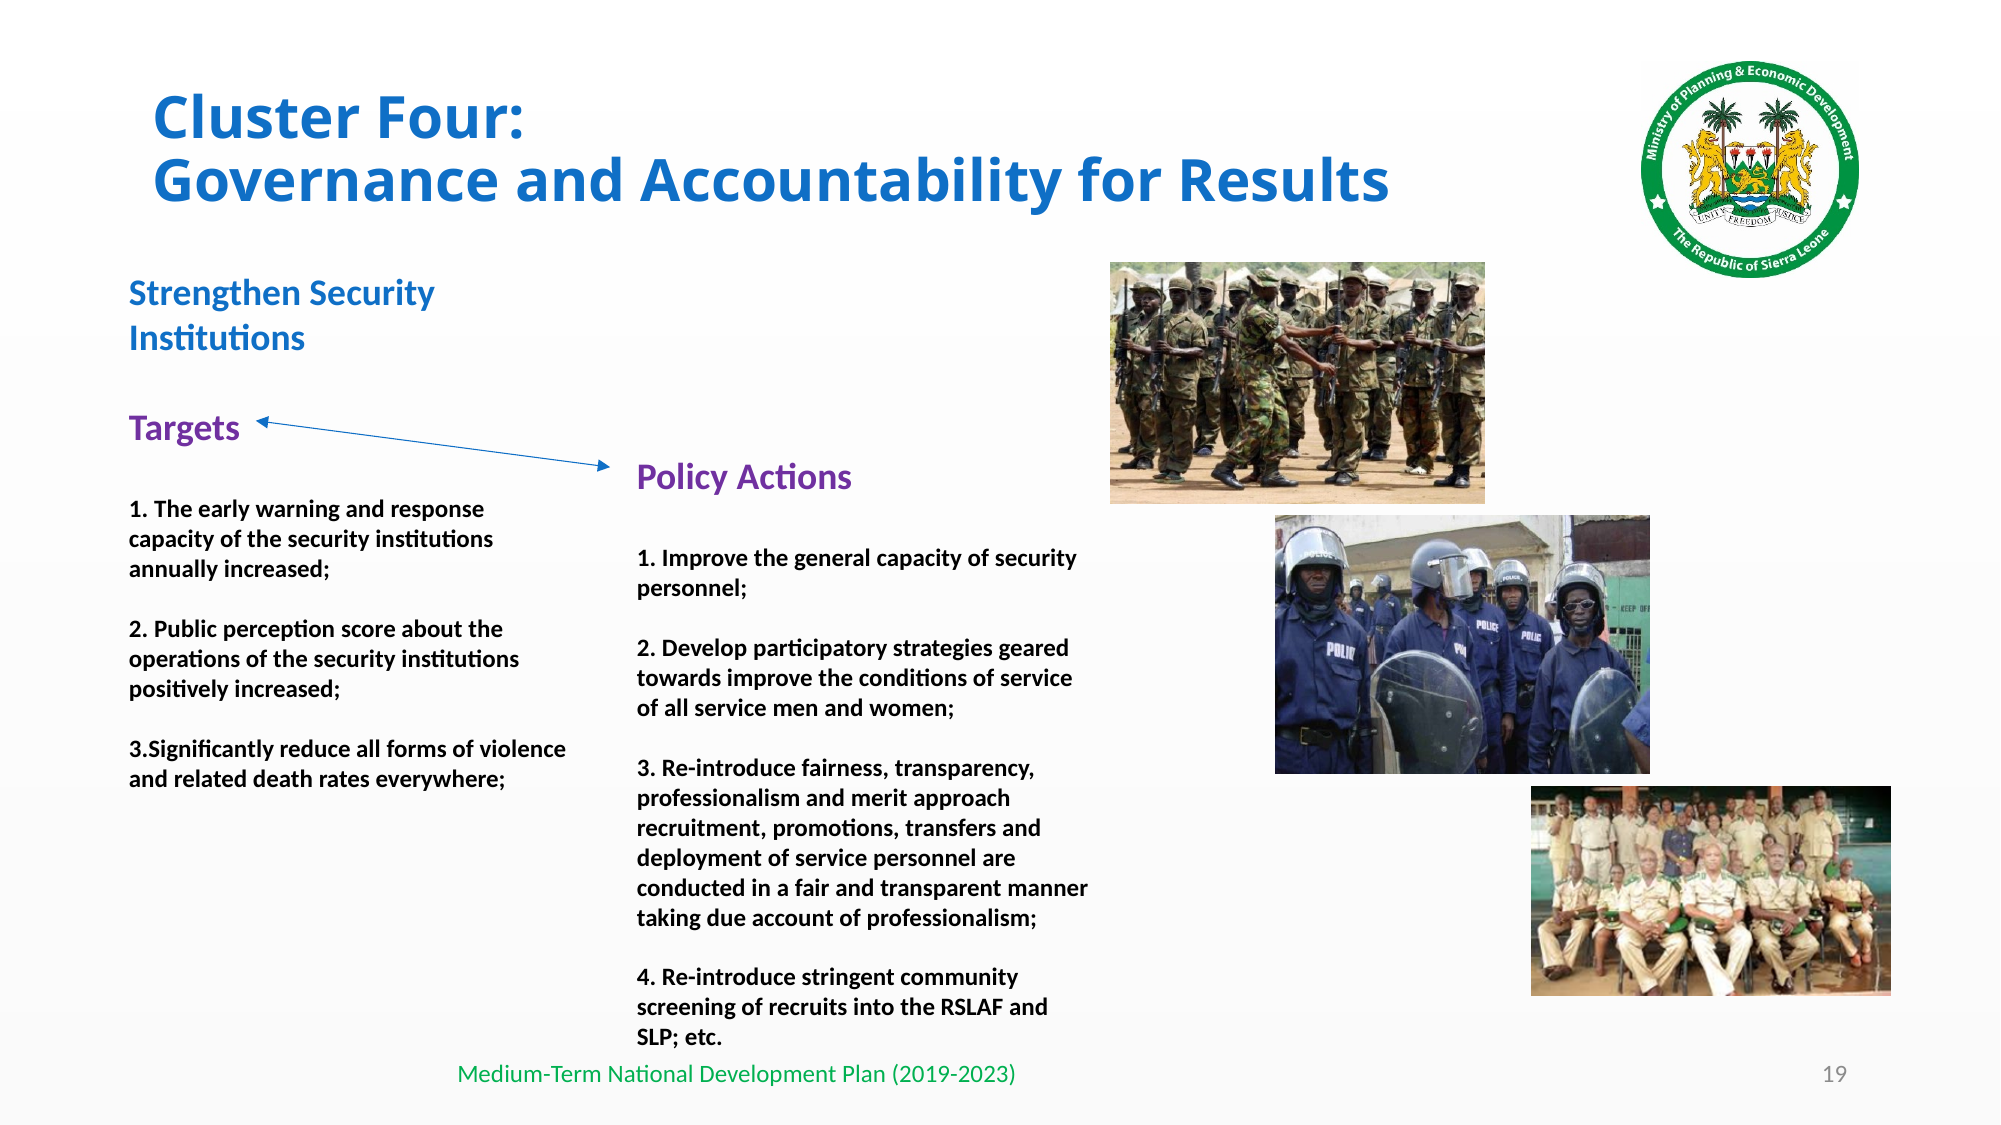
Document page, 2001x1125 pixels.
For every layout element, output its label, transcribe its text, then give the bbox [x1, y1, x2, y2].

title Cluster Four: Governance and Accountability for Results [137, 42, 1497, 261]
picture [1109, 262, 1485, 504]
picture [1531, 786, 1891, 996]
text_box Policy Actions 1. Improve the general capacity of security personnel; 2. Develop participatory strategies geared towards improve the conditions of service of all service men and women; 3. Re-introduce fairness, transparency, professionalism and merit approach recruitment, promotions, transfers and deployment of service personnel are conducted in a fair and transparent manner taking due account of professionalism; 4. Re-introduce stringent community screening of recruits into the RSLAF and SLP; etc. [622, 444, 1110, 1059]
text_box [255, 420, 611, 468]
text_box Strengthen Security Institutions Targets 1. The early warning and response capacity of the security institutions annually increased; 2. Public perception score about the operations of the security institutions positively increased; 3.Significantly reduce all forms of violence and related death rates everywhere; [114, 260, 587, 830]
slide_number 19 [1412, 1042, 1863, 1103]
picture [1275, 515, 1650, 774]
picture [1641, 61, 1859, 278]
footer Medium-Term National Development Plan (2019-2023) [137, 1042, 1338, 1103]
